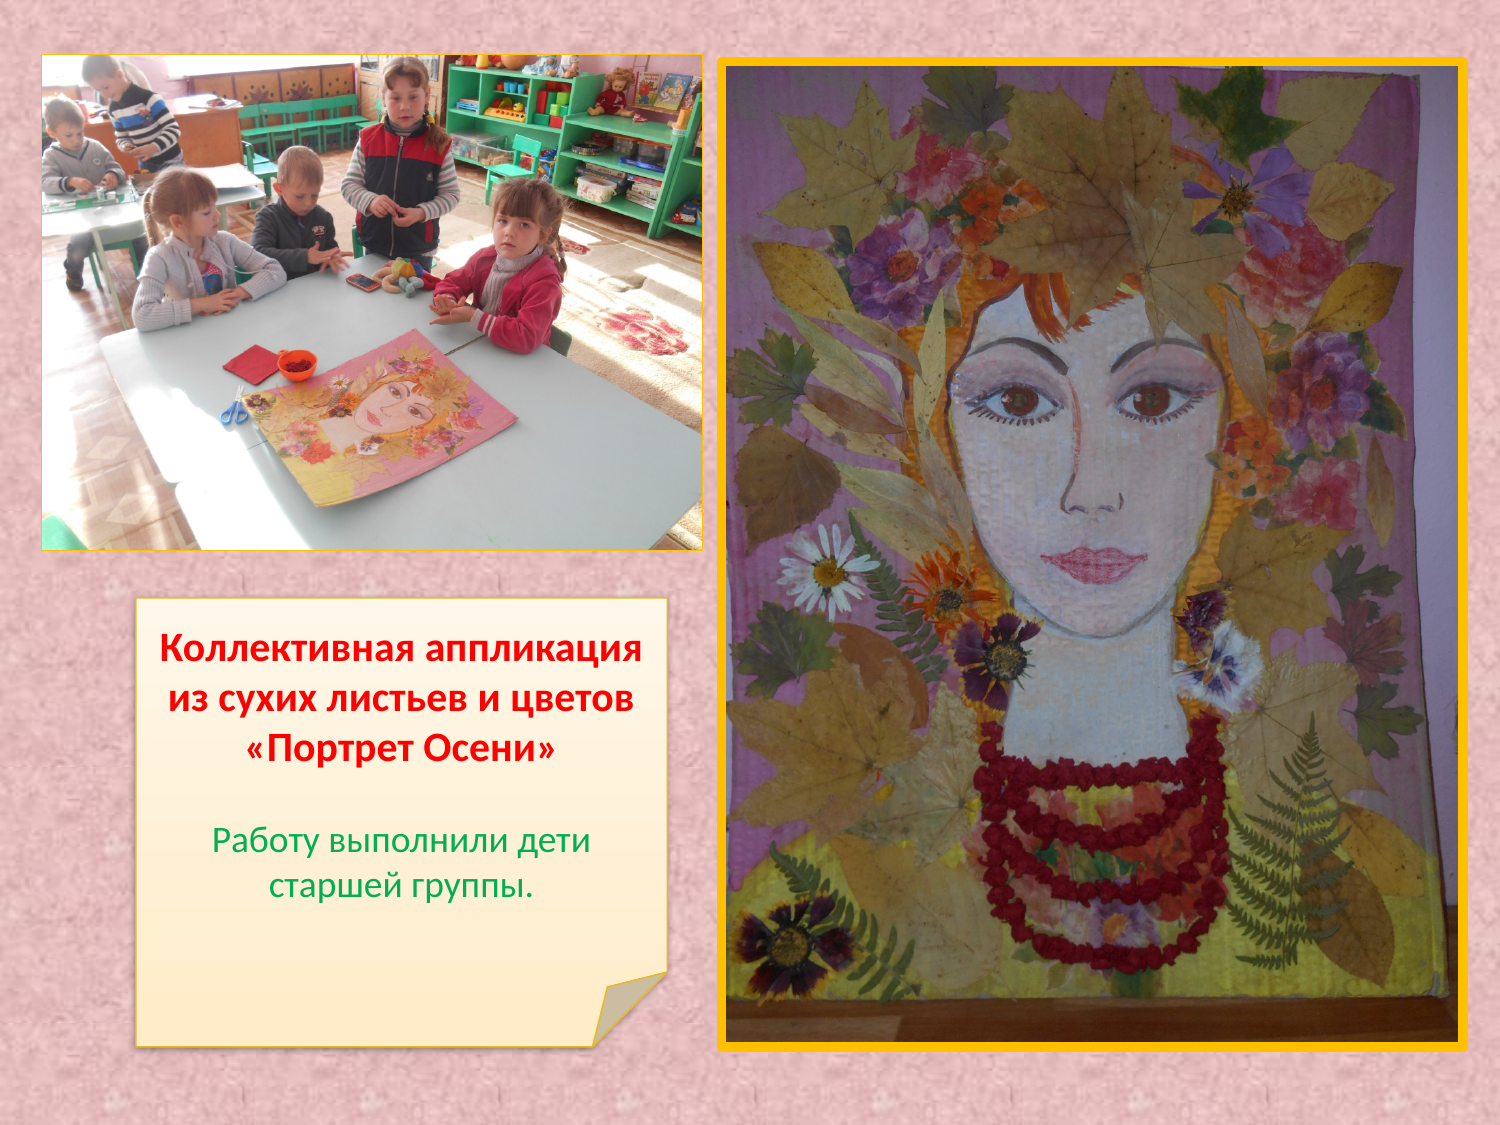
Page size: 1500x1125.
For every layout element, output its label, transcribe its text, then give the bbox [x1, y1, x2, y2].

text_box Коллективная аппликация из сухих листьев и цветов «Портрет Осени» Работу выполнили дети старшей группы. [135, 597, 669, 1048]
picture [0, 0, 1500, 1125]
